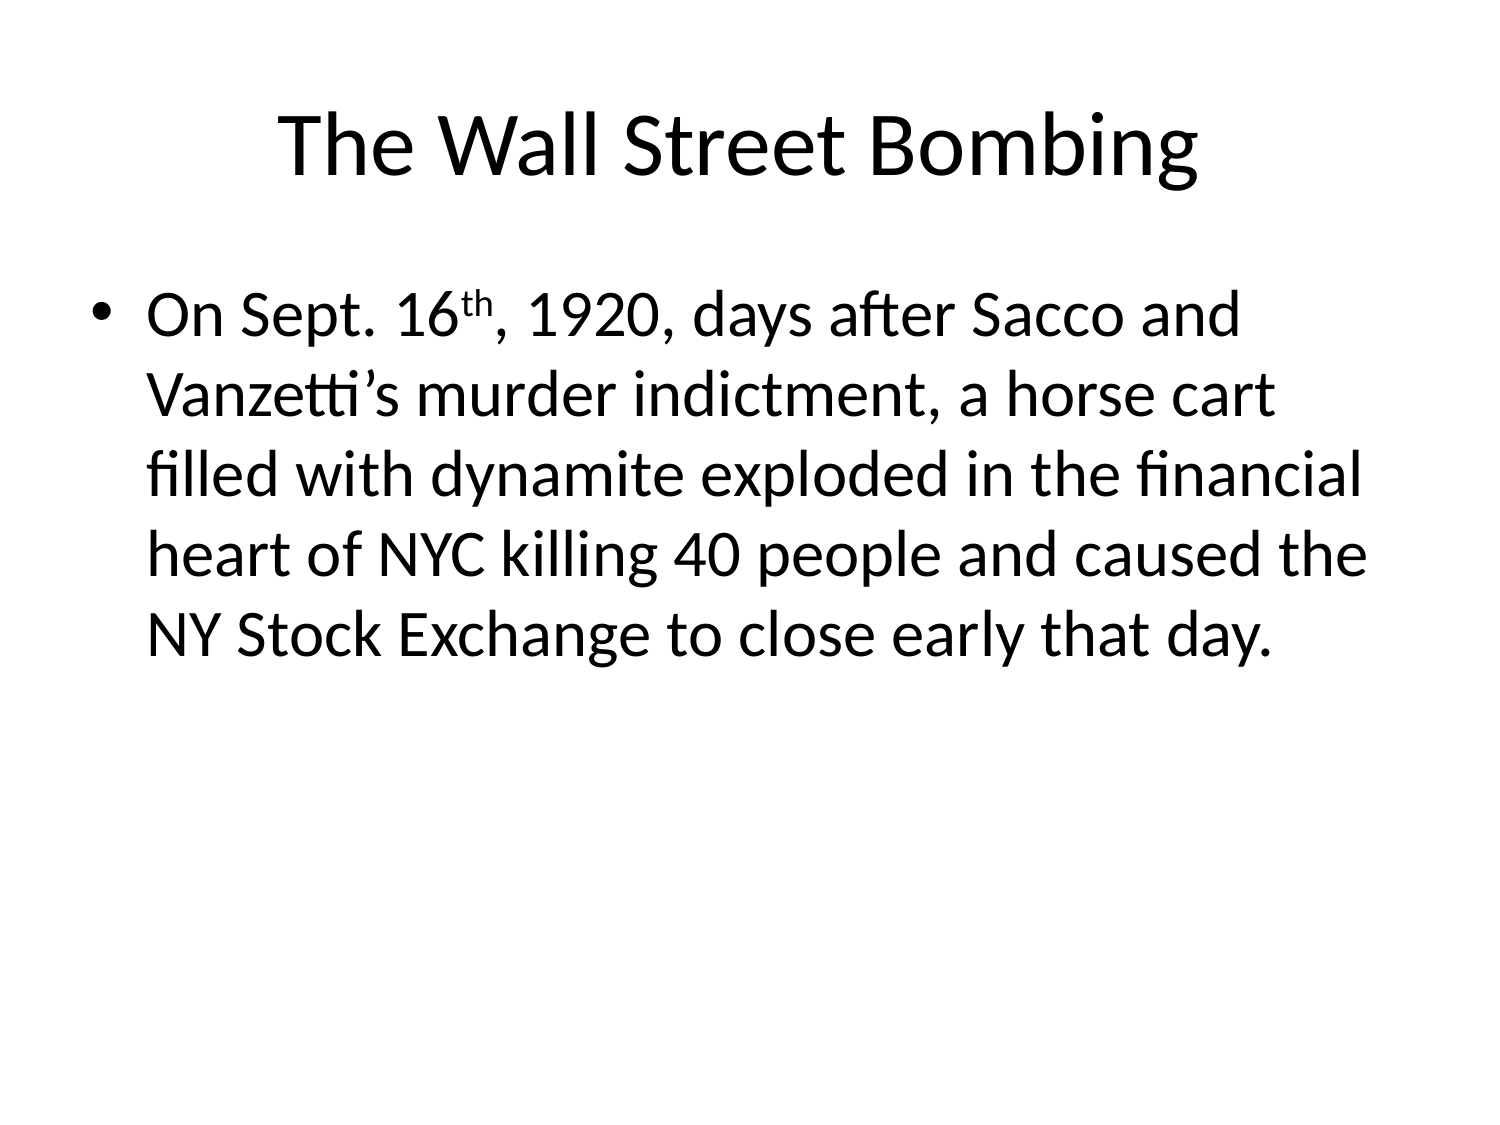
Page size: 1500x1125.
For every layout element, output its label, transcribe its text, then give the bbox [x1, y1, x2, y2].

title The Wall Street Bombing [75, 45, 1425, 233]
list On Sept. 16th, 1920, days after Sacco and Vanzetti’s murder indictment, a horse cart filled with dynamite exploded in the financial heart of NYC killing 40 people and caused the NY Stock Exchange to close early that day. [75, 262, 1425, 1005]
